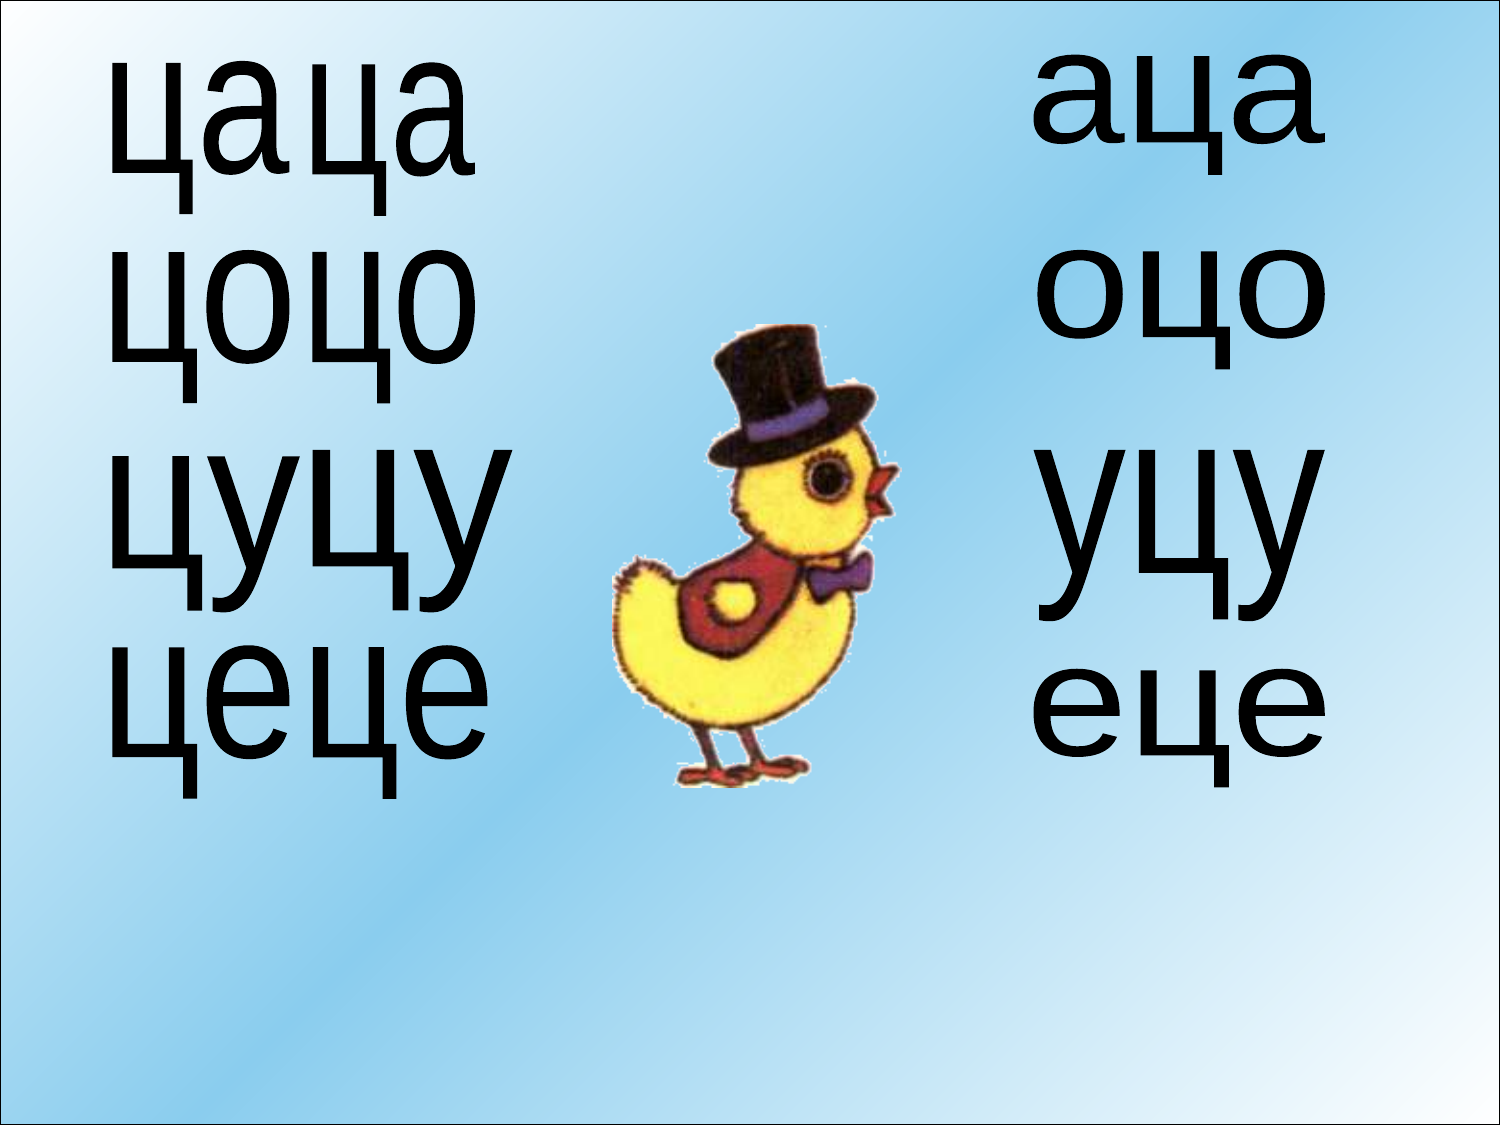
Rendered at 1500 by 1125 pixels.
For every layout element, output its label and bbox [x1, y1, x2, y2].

text_box [0, 0, 1500, 1125]
picture [612, 324, 902, 788]
